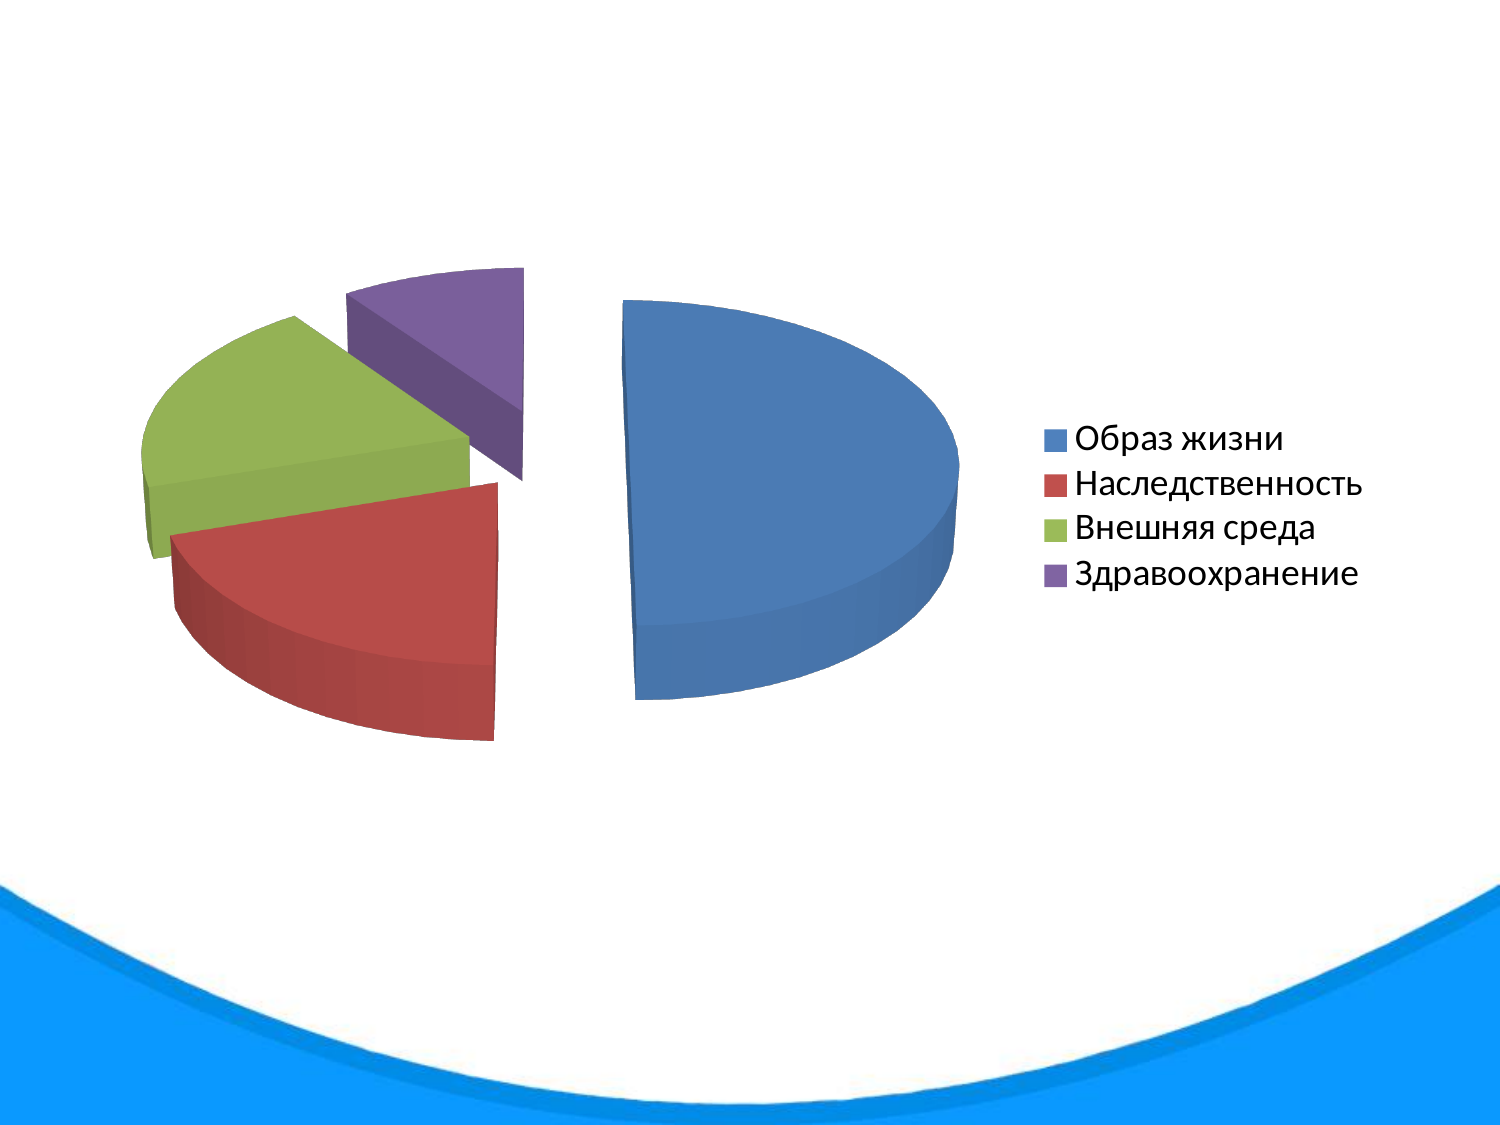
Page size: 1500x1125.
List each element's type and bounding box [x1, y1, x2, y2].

picture [0, 0, 1500, 1125]
chart [62, 174, 1388, 842]
